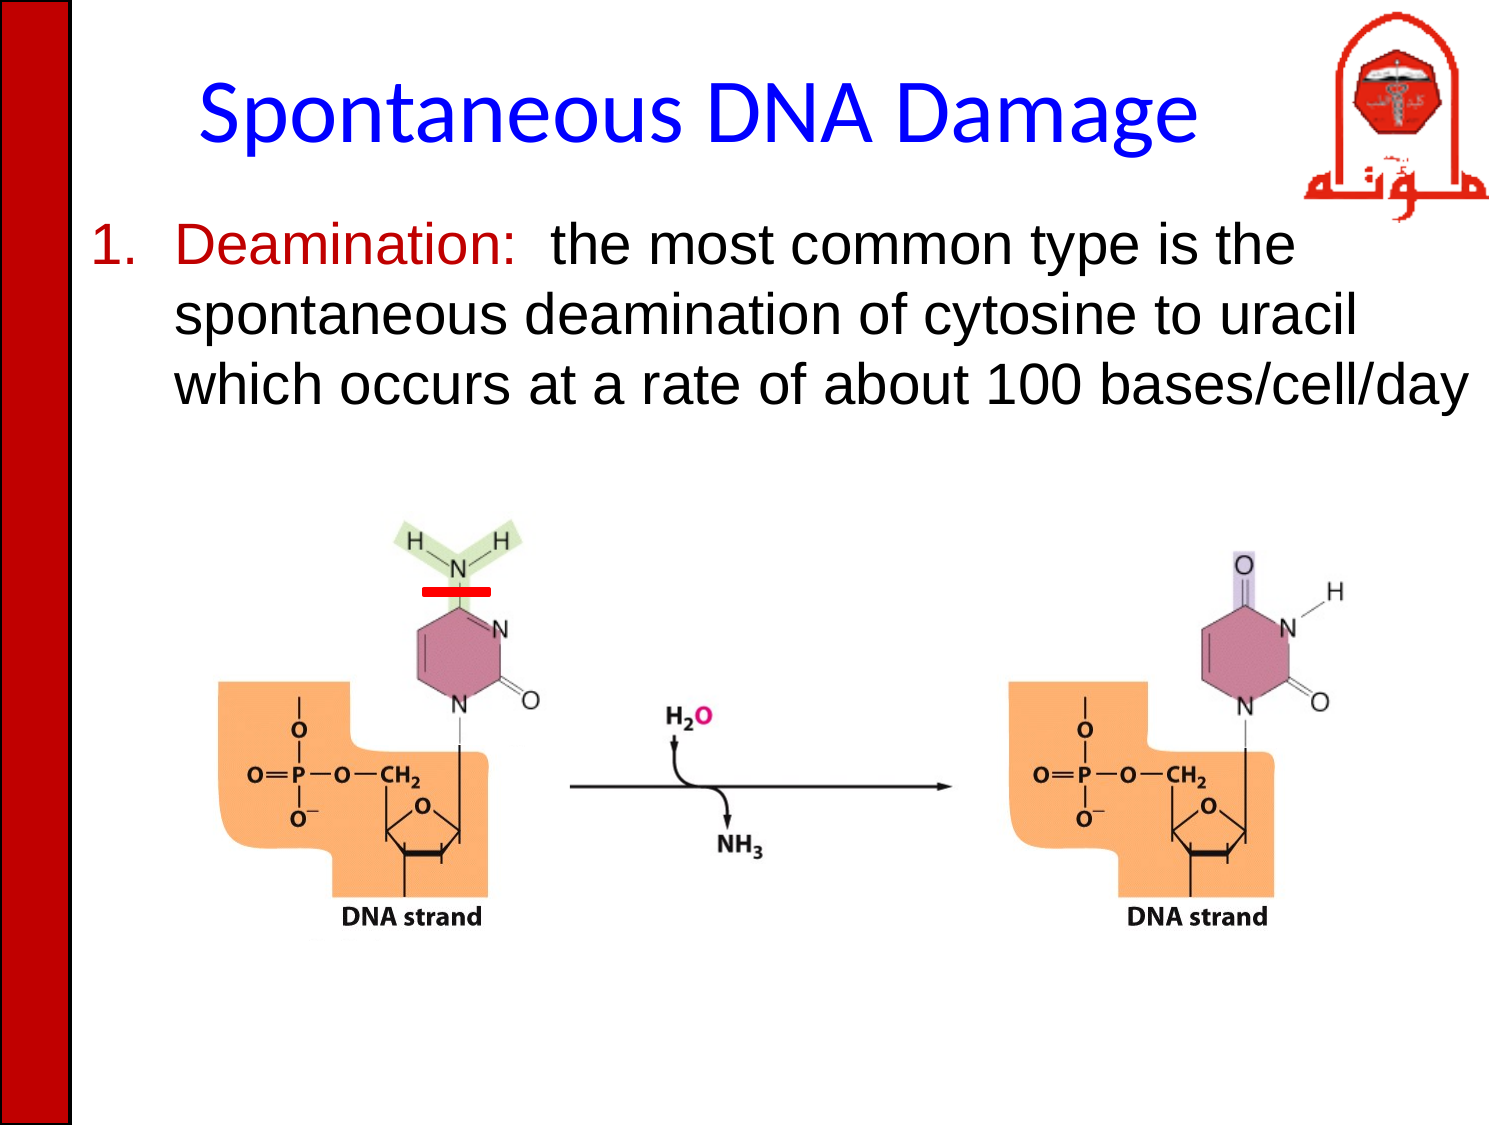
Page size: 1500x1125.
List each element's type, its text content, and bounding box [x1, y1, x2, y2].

picture [1300, 9, 1489, 223]
text_box [0, 0, 72, 1125]
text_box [203, 510, 1365, 941]
list Deamination: the most common type is the spontaneous deamination of cytosine to uracil which occurs at a rate of about 100 bases/cell/day [75, 199, 1500, 1125]
title Spontaneous DNA Damage [72, 11, 1297, 200]
